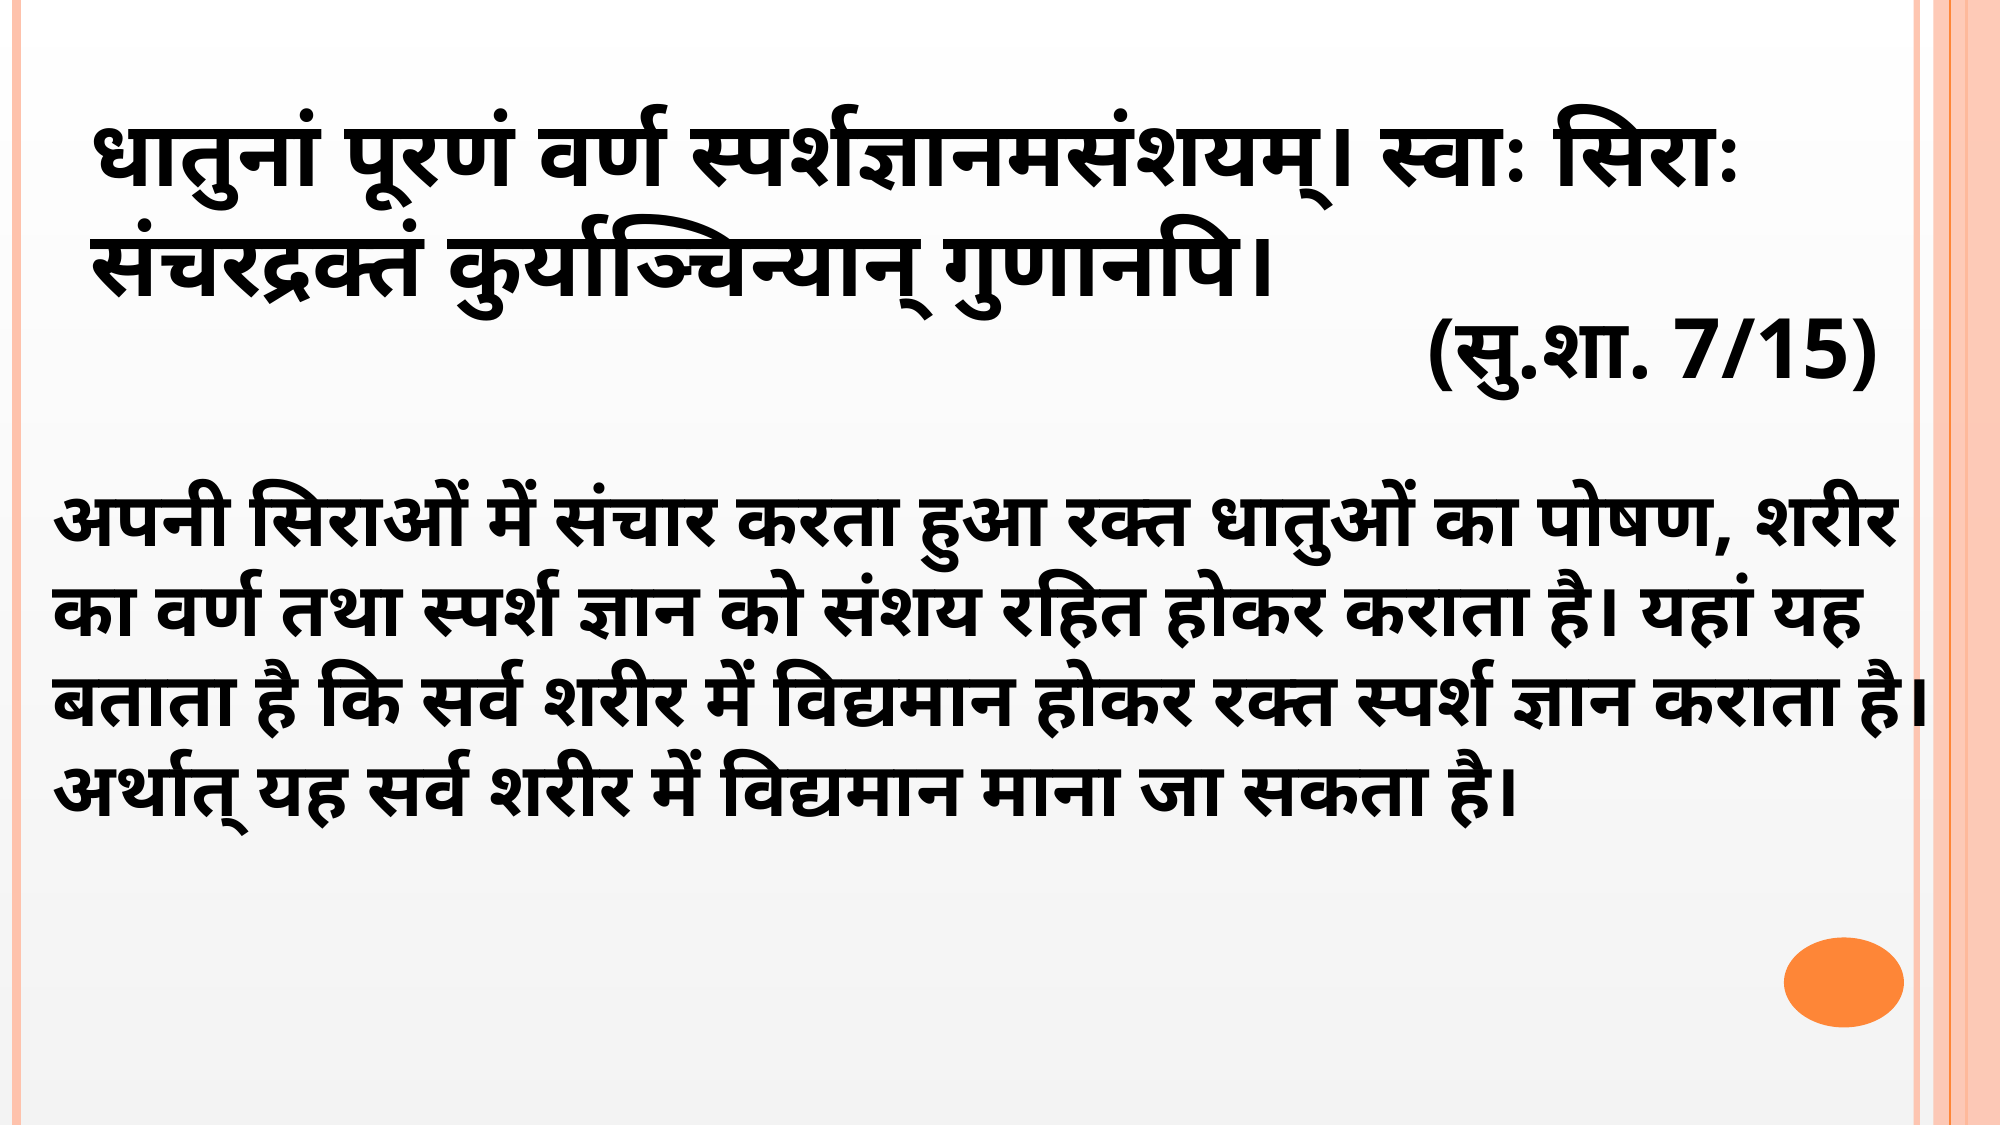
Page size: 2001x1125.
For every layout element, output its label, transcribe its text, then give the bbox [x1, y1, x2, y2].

text_box अपनी सिराओं में संचार करता हुआ रक्त धातुओं का पोषण, शरीर का वर्ण तथा स्पर्श ज्ञान को संशय रहित होकर कराता है। यहां यह बताता है कि सर्व शरीर में विद्यमान होकर रक्त स्पर्श ज्ञान कराता है। अर्थात् यह सर्व शरीर में विद्यमान माना जा सकता है। [37, 463, 1950, 839]
text_box धातुनां पूरणं वर्ण स्पर्शज्ञानमसंशयम्। स्वाः सिराः संचरद्रक्तं कुर्याञ्चिन्यान् गुणानपि। [75, 87, 1925, 463]
text_box (सु.शा. 7/15) [1412, 287, 2000, 403]
